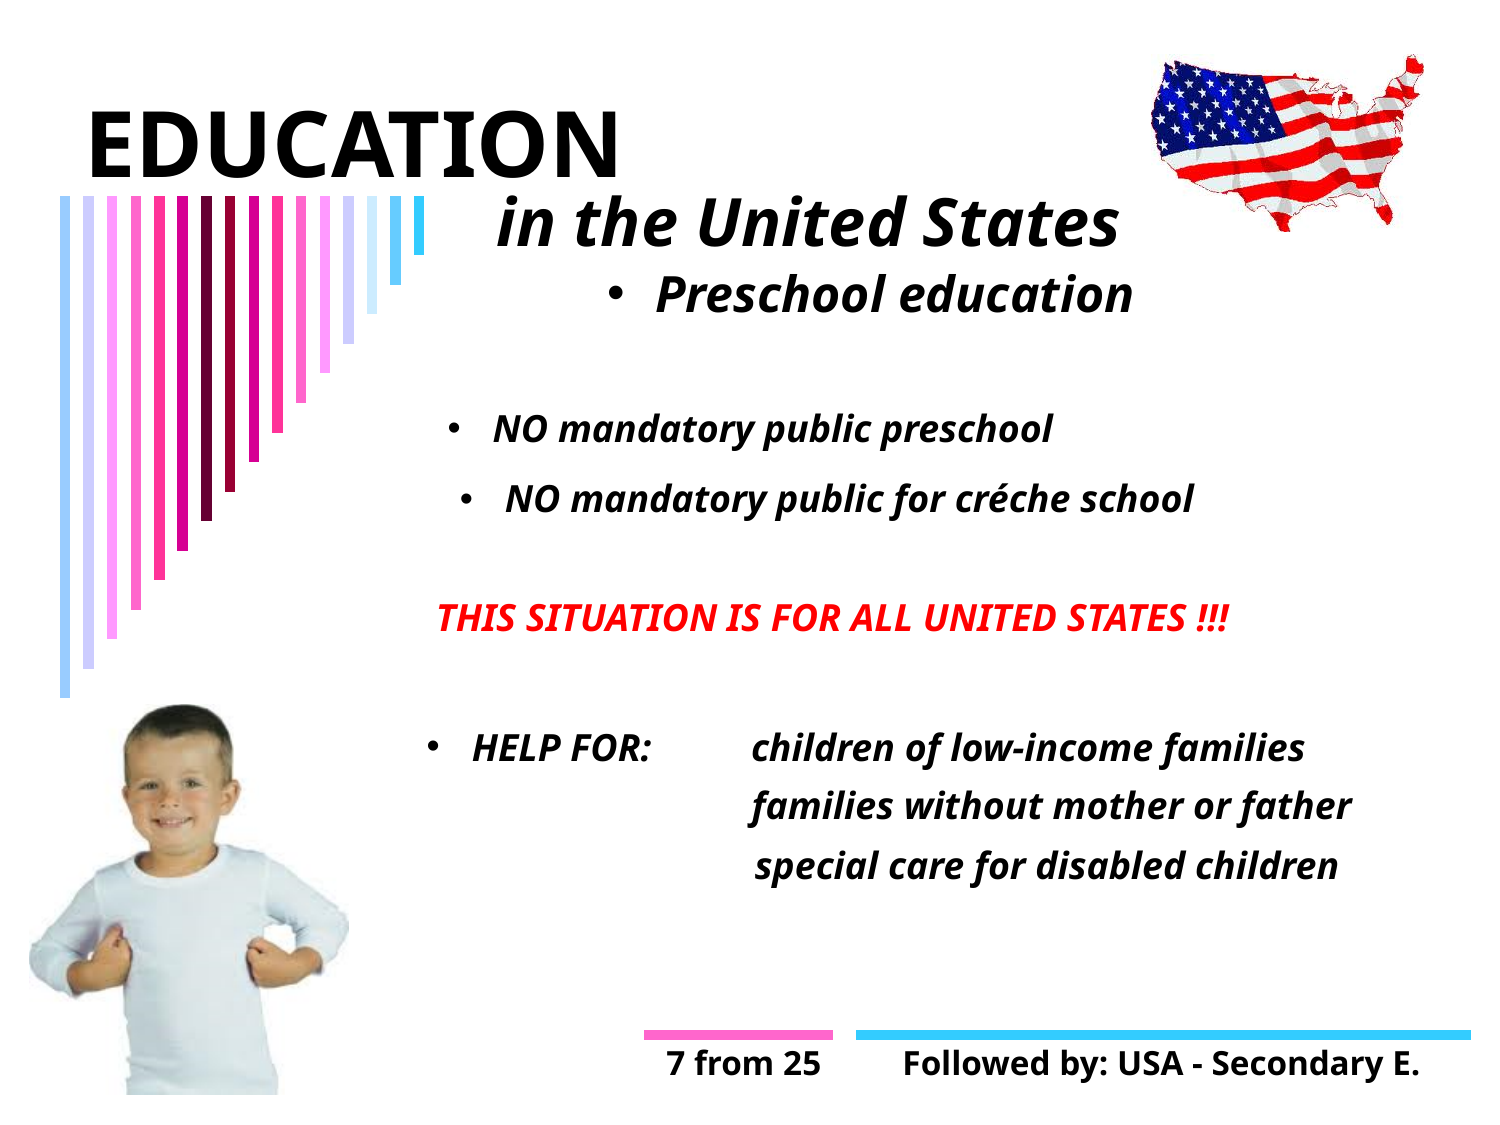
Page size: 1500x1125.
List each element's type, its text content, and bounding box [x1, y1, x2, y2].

text_box special care for disabled children [643, 834, 1471, 895]
picture [1151, 54, 1424, 232]
text_box Preschool education [466, 255, 1294, 331]
text_box Followed by: USA - Secondary E. [832, 1034, 1500, 1090]
text_box in the United States [265, 172, 1353, 268]
text_box children of low-income families [620, 715, 1447, 776]
text_box NO mandatory public for créche school [360, 467, 1317, 528]
text_box 7 from 25 [631, 1034, 832, 1090]
picture [29, 703, 349, 1095]
text_box EDUCATION [0, 78, 750, 204]
text_box THIS SITUATION IS FOR ALL UNITED STATES !!! [289, 586, 1376, 647]
text_box families without mother or father [643, 775, 1471, 834]
text_box NO mandatory public preschool [348, 397, 1176, 458]
text_box HELP FOR: [407, 715, 620, 776]
